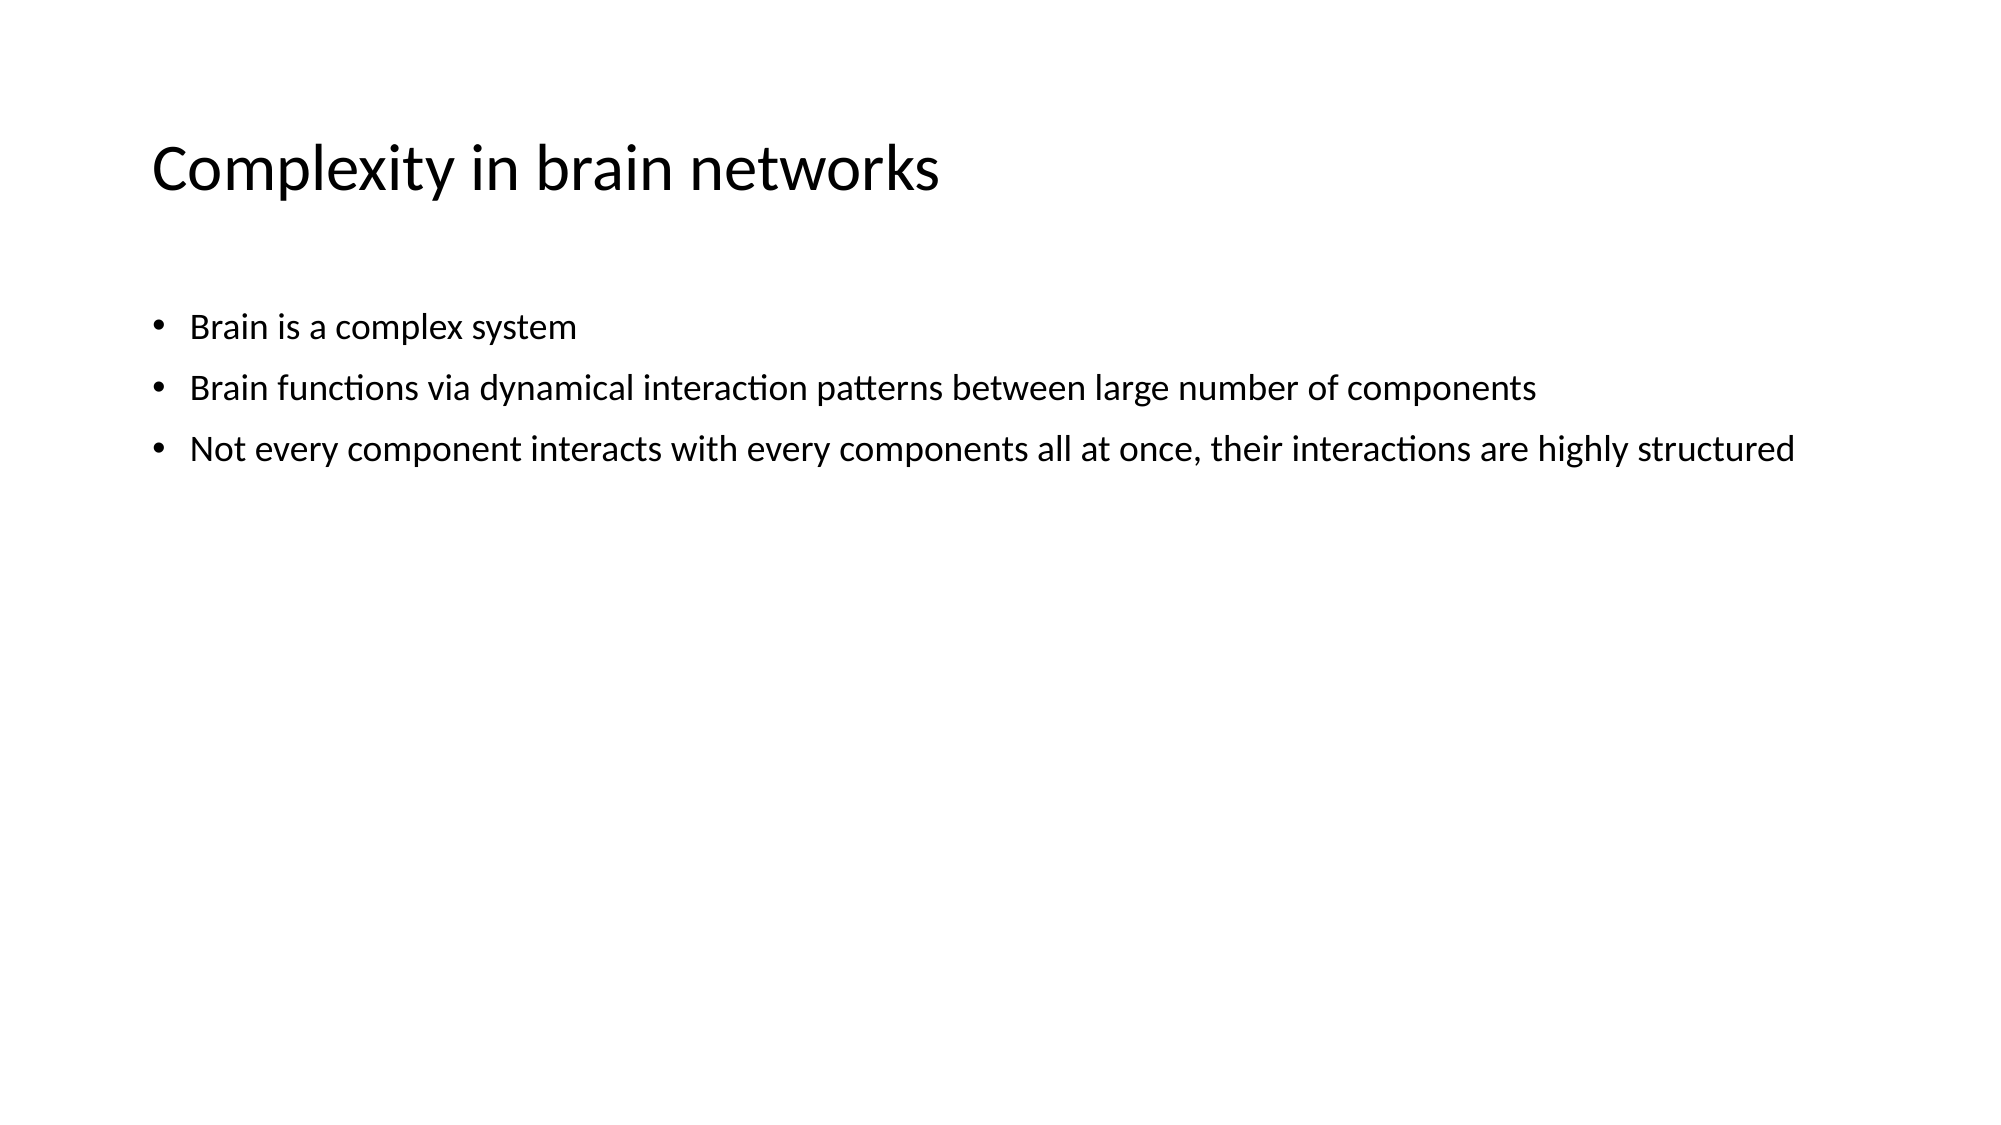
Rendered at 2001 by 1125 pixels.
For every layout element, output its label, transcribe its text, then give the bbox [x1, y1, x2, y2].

list Brain is a complex system Brain functions via dynamical interaction patterns between large number of components Not every component interacts with every components all at once, their interactions are highly structured [137, 299, 1863, 1014]
title Complexity in brain networks [137, 59, 1863, 278]
